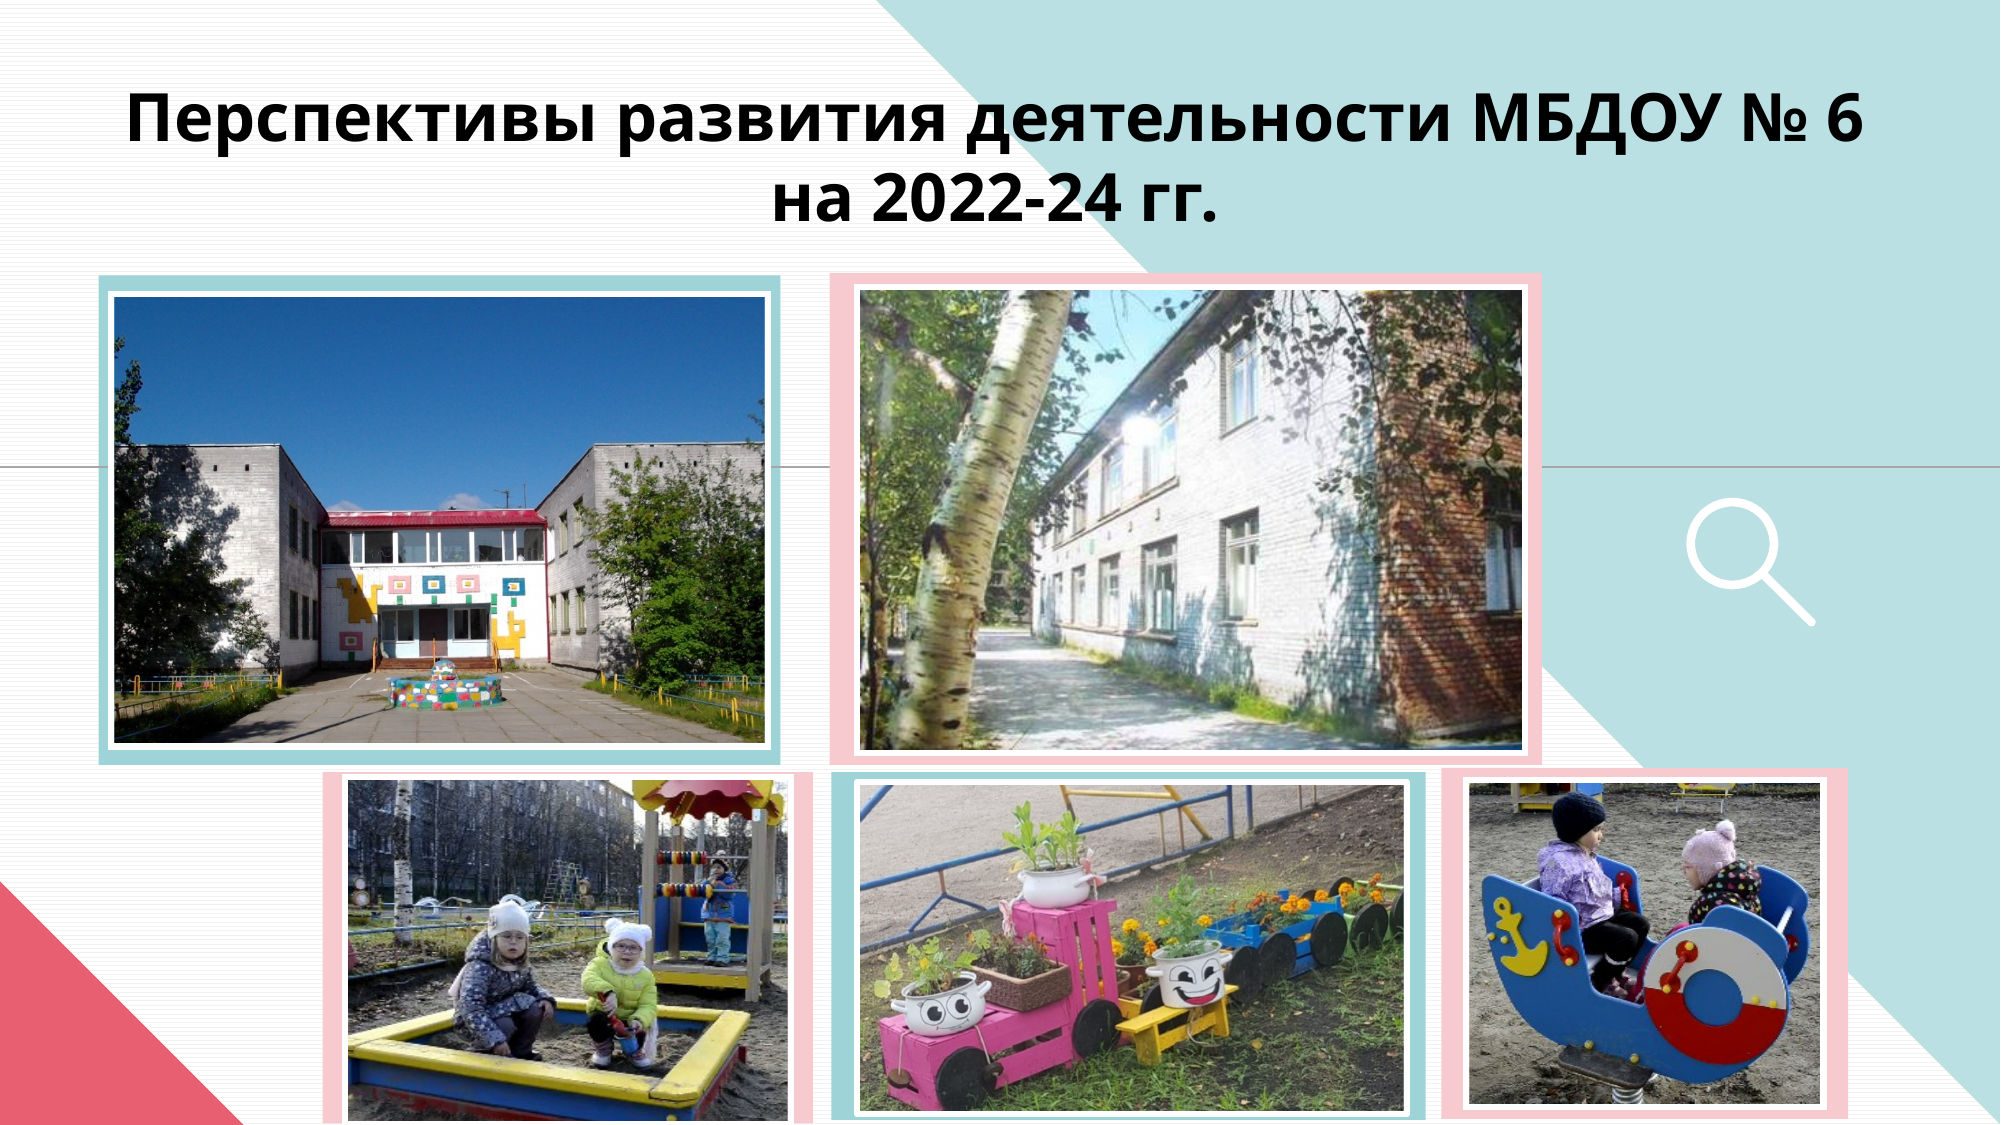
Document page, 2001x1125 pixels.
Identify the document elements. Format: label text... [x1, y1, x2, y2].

text_box [874, 0, 2000, 466]
picture [1469, 783, 1821, 1104]
text_box [0, 879, 246, 1125]
picture [860, 290, 1523, 750]
picture [114, 296, 765, 744]
text_box [97, 468, 781, 766]
picture [860, 785, 1404, 1112]
text_box [1686, 497, 1816, 627]
text_box [322, 771, 814, 1124]
text_box [829, 467, 1543, 766]
picture [347, 780, 788, 1122]
text_box [829, 272, 1543, 466]
text_box [1440, 767, 1849, 1120]
text_box [97, 274, 781, 466]
text_box [830, 771, 1427, 1121]
text_box [1543, 468, 2000, 1125]
text_box Перспективы развития деятельности МБДОУ № 6 на 2022-24 гг. [98, 67, 1892, 243]
